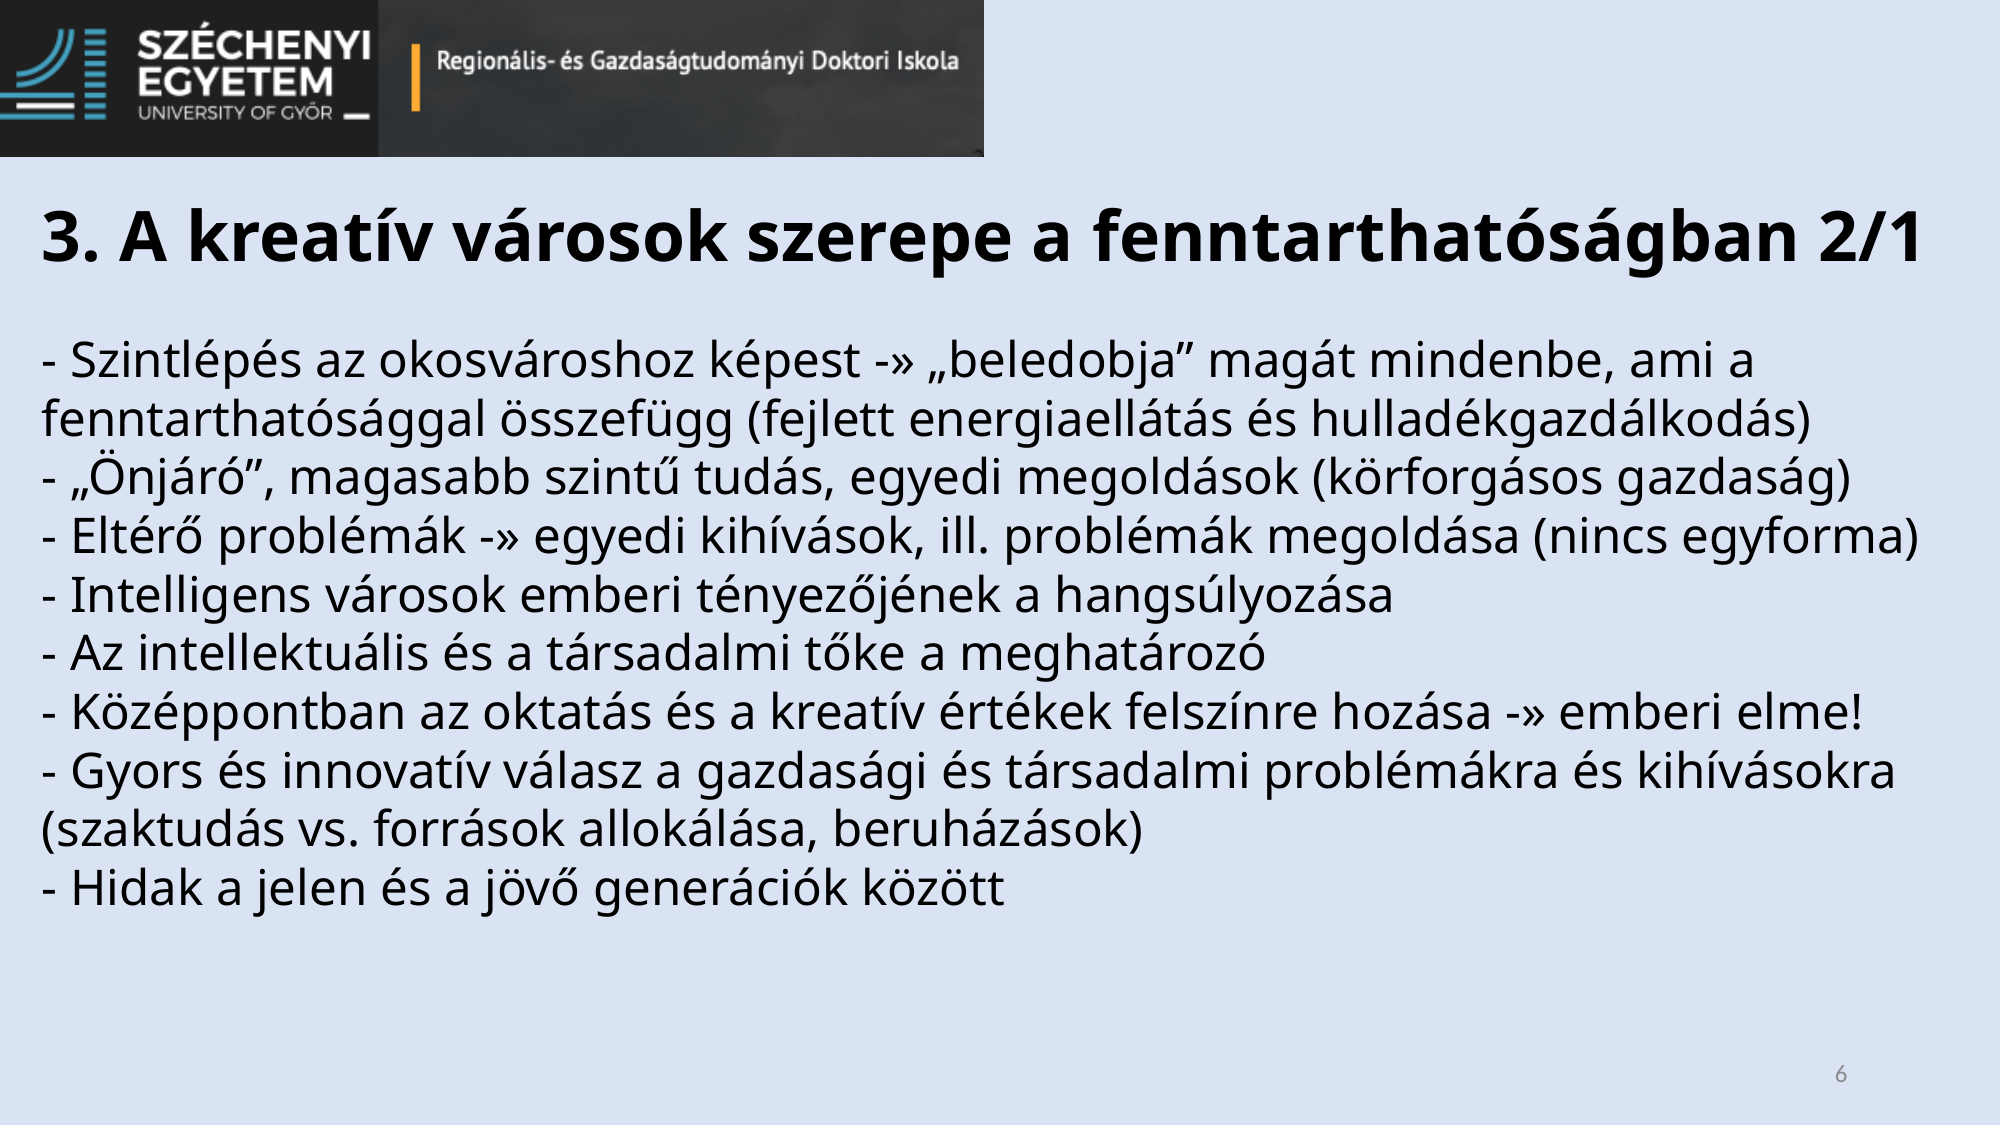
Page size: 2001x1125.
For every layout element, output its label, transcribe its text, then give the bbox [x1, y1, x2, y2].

title 3. A kreatív városok szerepe a fenntarthatóságban 2/1 - Szintlépés az okosvároshoz képest -» „beledobja” magát mindenbe, ami a fenntarthatósággal összefügg (fejlett energiaellátás és hulladékgazdálkodás) - „Önjáró”, magasabb szintű tudás, egyedi megoldások (körforgásos gazdaság) - Eltérő problémák -» egyedi kihívások, ill. problémák megoldása (nincs egyforma) - Intelligens városok emberi tényezőjének a hangsúlyozása - Az intellektuális és a társadalmi tőke a meghatározó - Középpontban az oktatás és a kreatív értékek felszínre hozása -» emberi elme! - Gyors és innovatív válasz a gazdasági és társadalmi problémákra és kihívásokra (szaktudás vs. források allokálása, beruházások) - Hidak a jelen és a jövő generációk között [26, 184, 1981, 1103]
slide_number 6 [1412, 1042, 1863, 1103]
picture [0, 0, 984, 157]
